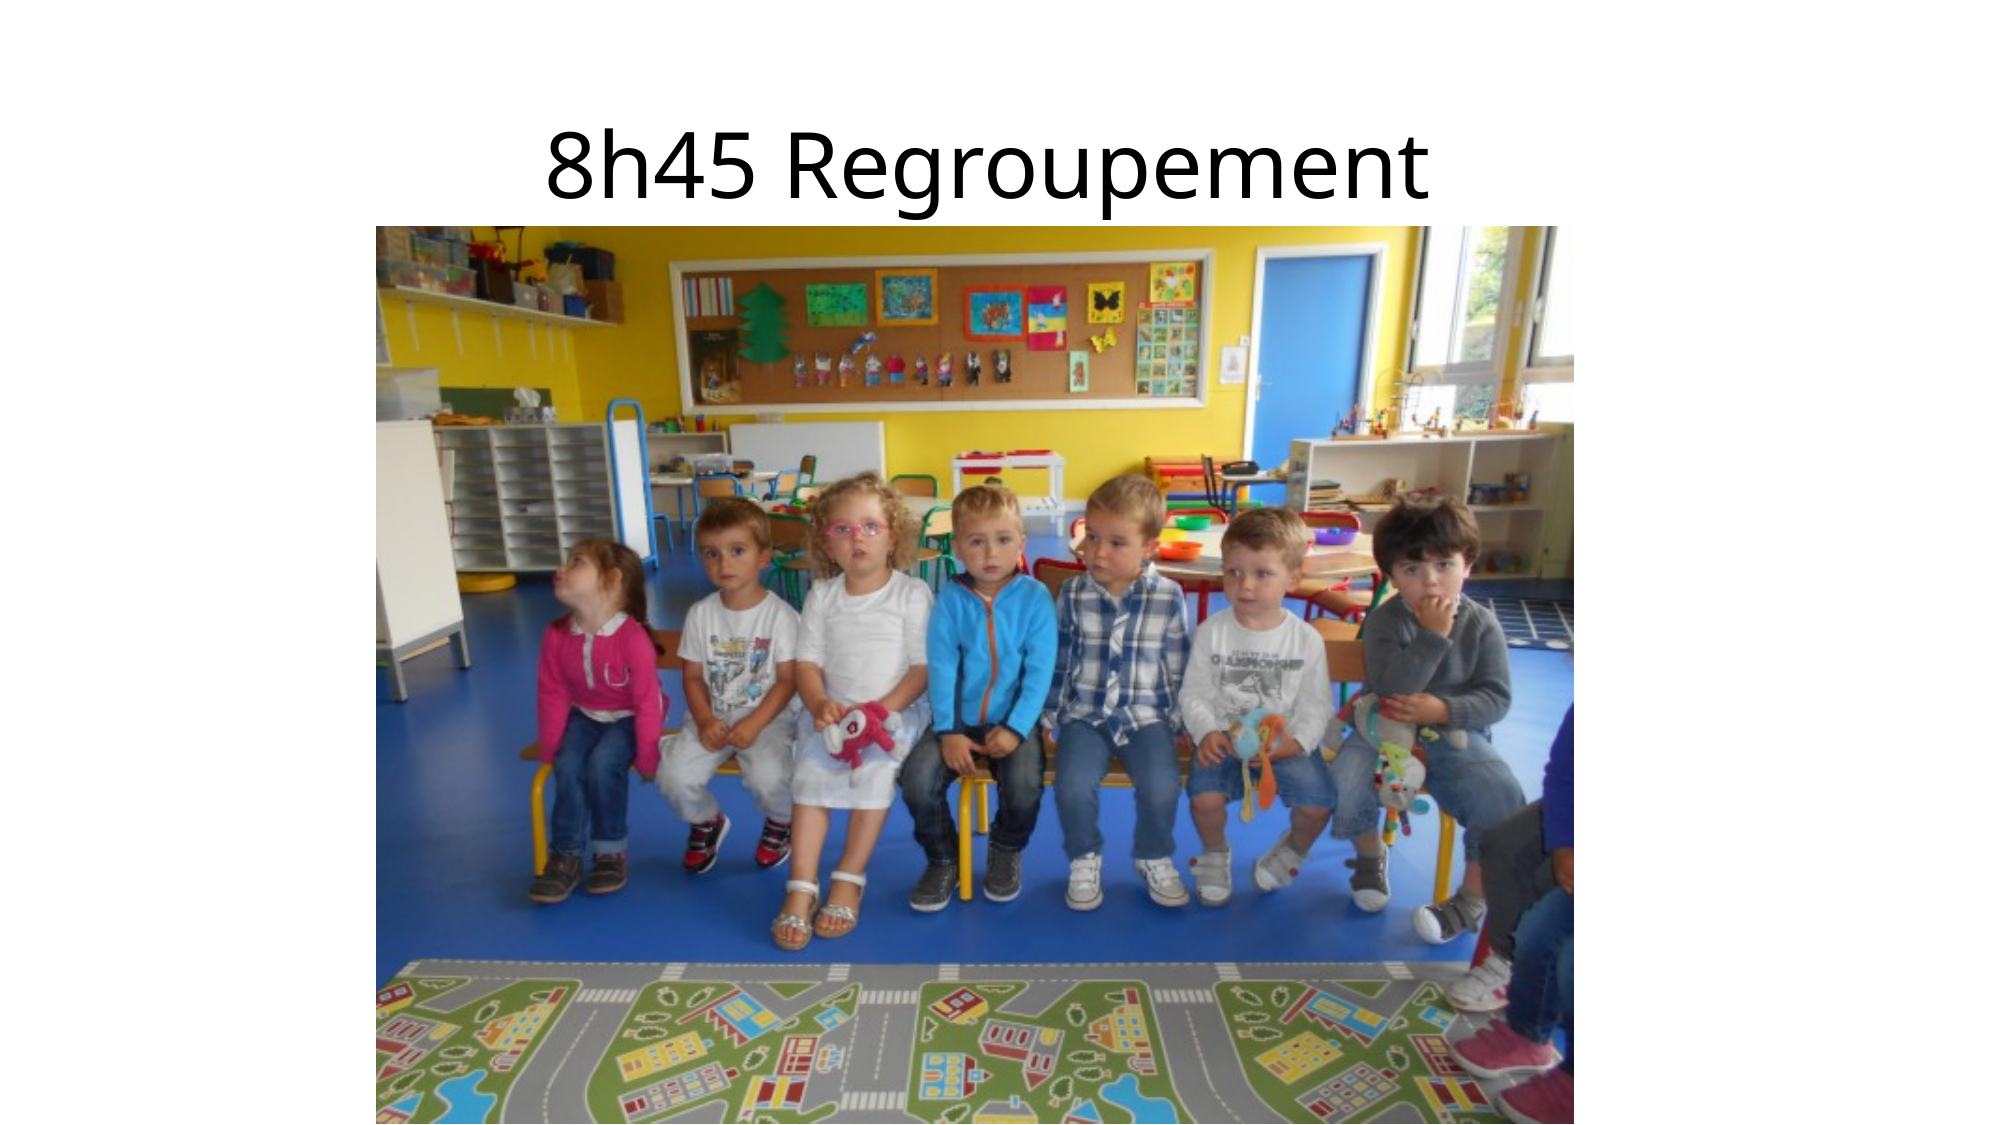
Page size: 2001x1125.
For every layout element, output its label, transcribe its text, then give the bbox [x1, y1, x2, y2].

title 8h45 Regroupement [137, 59, 1863, 278]
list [376, 226, 1574, 1125]
